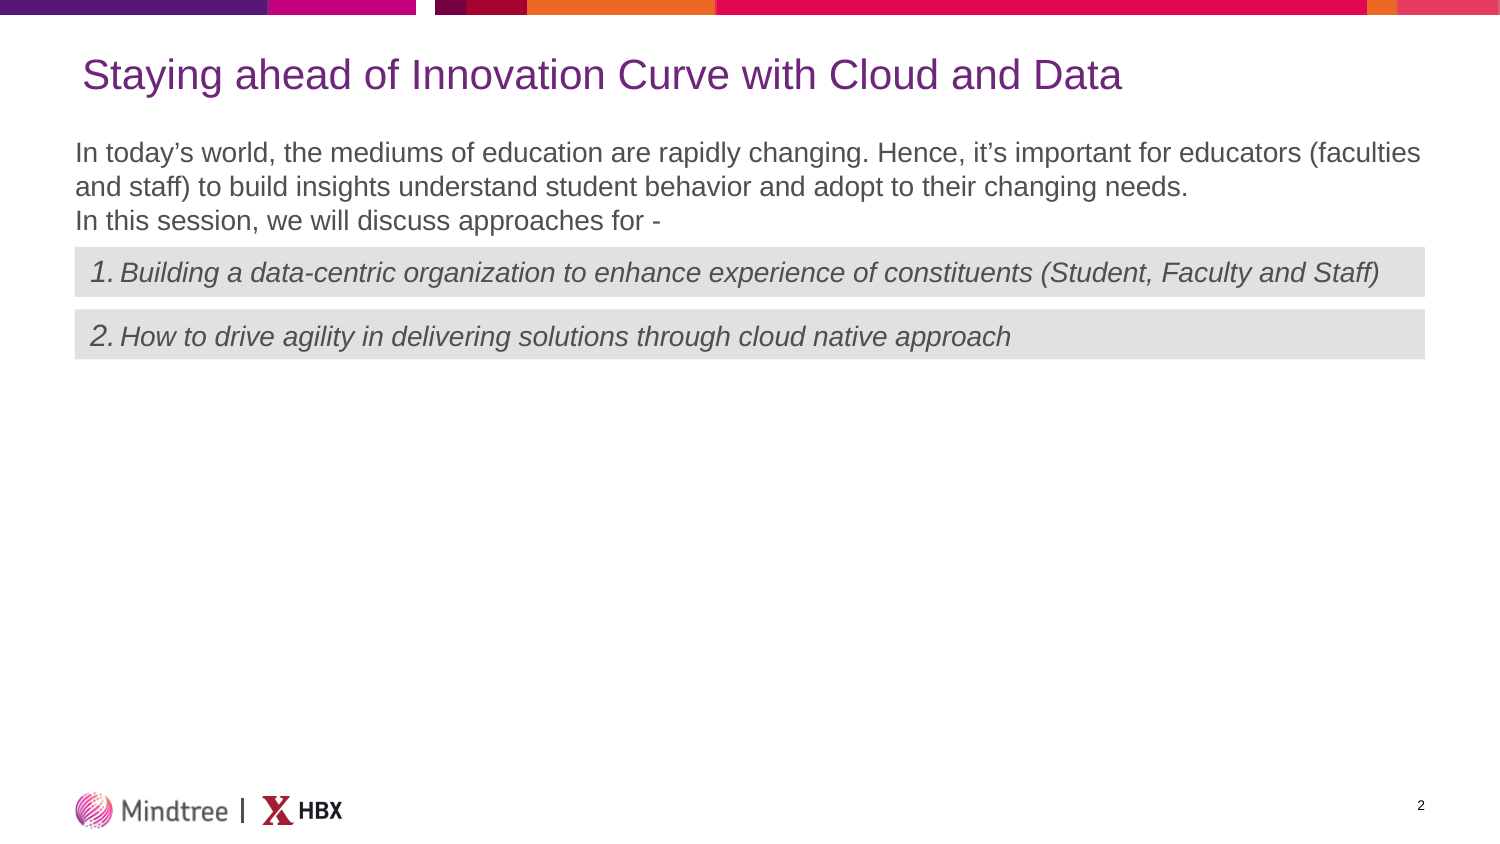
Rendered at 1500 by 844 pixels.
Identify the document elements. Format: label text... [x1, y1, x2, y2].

picture [0, 0, 1500, 15]
picture [262, 796, 342, 825]
title Staying ahead of Innovation Curve with Cloud and Data [70, 33, 1421, 112]
slide_number 2 [1361, 782, 1425, 828]
picture [75, 792, 228, 829]
text_box [73, 307, 1427, 361]
list In today’s world, the mediums of education are rapidly changing. Hence, it’s important for educators (faculties and staff) to build insights understand student behavior and adopt to their changing needs. In this session, we will discuss approaches for - Building a data-centric organization to enhance experience of constituents (Student, Faculty and Staff) How to drive agility in delivering solutions through cloud native approach [75, 134, 1425, 358]
